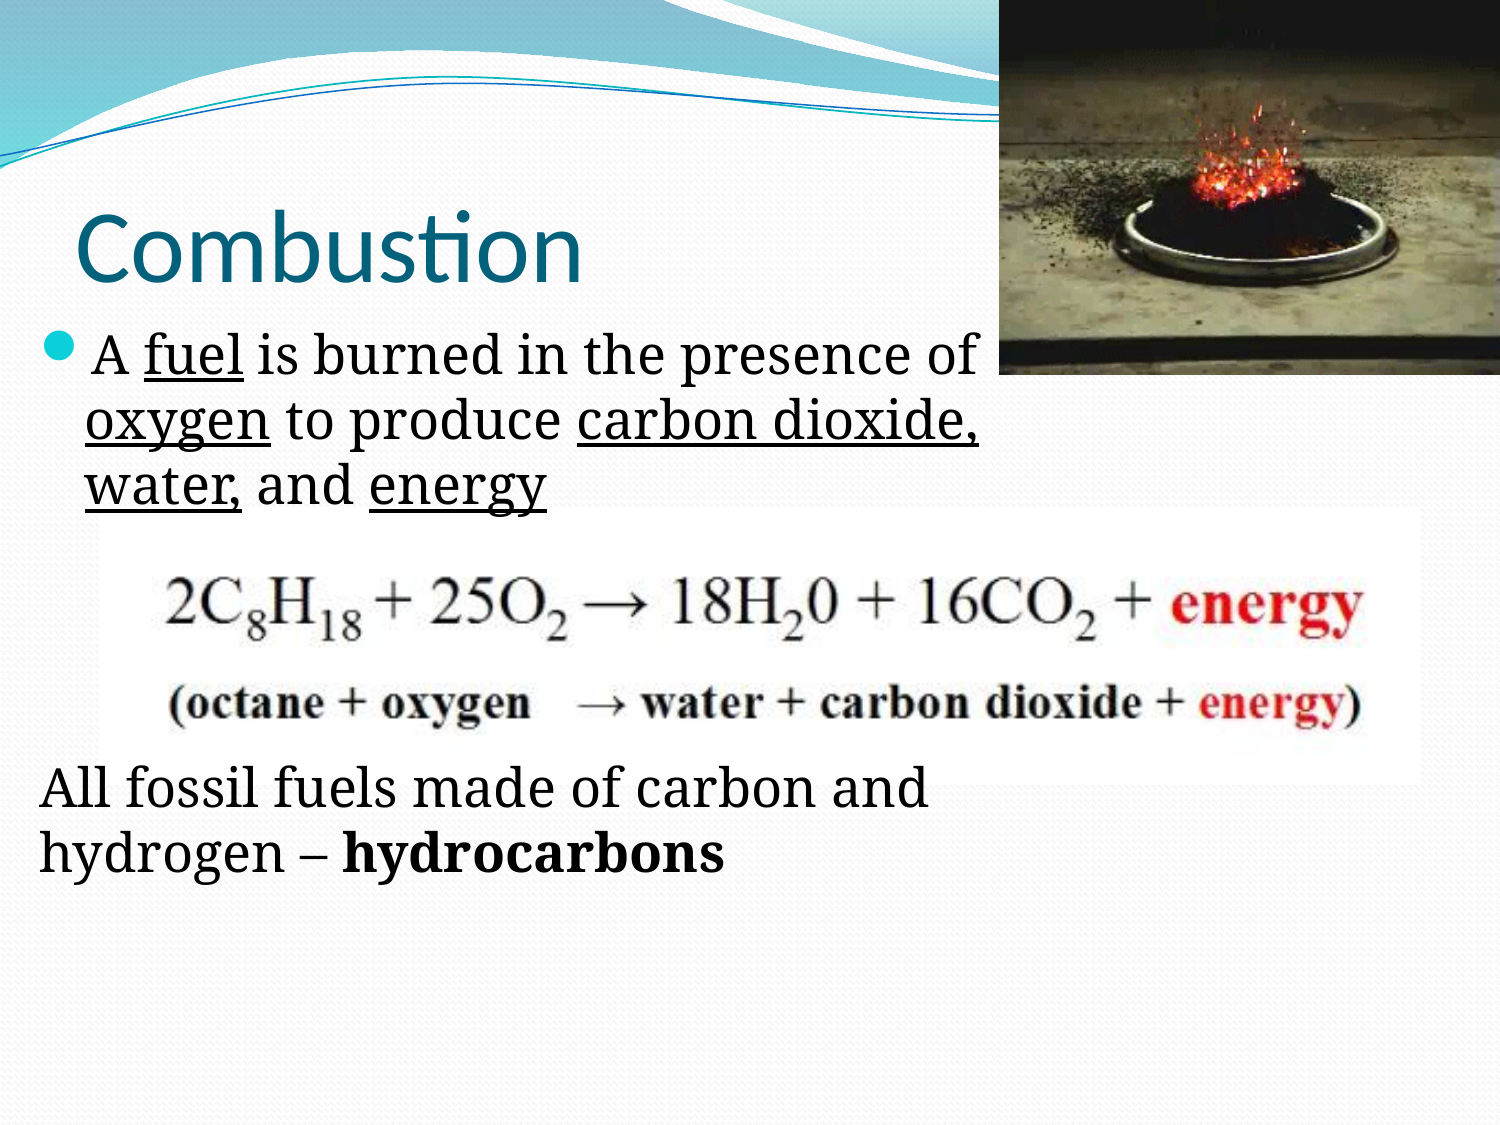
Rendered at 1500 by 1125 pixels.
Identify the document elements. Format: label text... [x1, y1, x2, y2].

picture [99, 506, 1420, 785]
picture [999, 0, 1500, 376]
list A fuel is burned in the presence of oxygen to produce carbon dioxide, water, and energy All fossil fuels made of carbon and hydrogen – hydrocarbons [24, 312, 1050, 1025]
title Combustion [75, 115, 992, 303]
